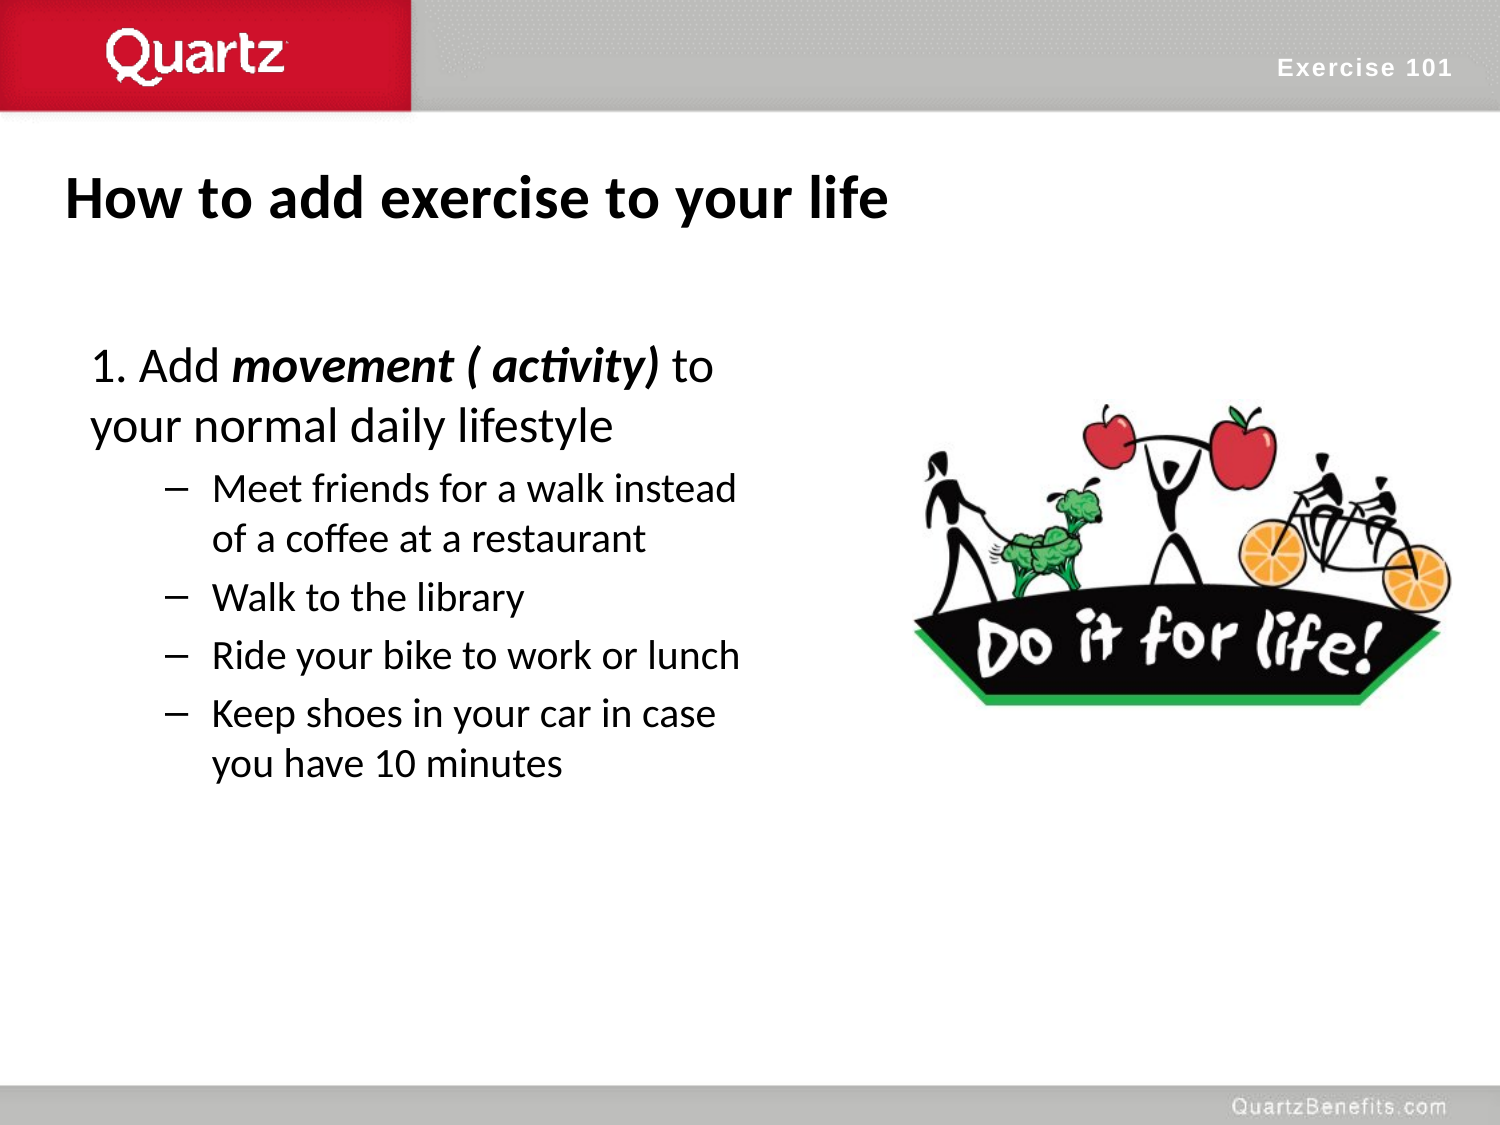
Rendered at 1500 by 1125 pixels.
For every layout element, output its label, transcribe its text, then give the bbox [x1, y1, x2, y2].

picture [0, 0, 1500, 125]
picture [0, 1081, 1500, 1125]
text_box 1. Add movement ( activity) to your normal daily lifestyle Meet friends for a walk instead of a coffee at a restaurant Walk to the library Ride your bike to work or lunch Keep shoes in your car in case you have 10 minutes [74, 324, 1425, 938]
text_box How to add exercise to your life [49, 124, 1030, 263]
list Exercise 101 [1029, 51, 1453, 83]
picture [912, 399, 1453, 711]
